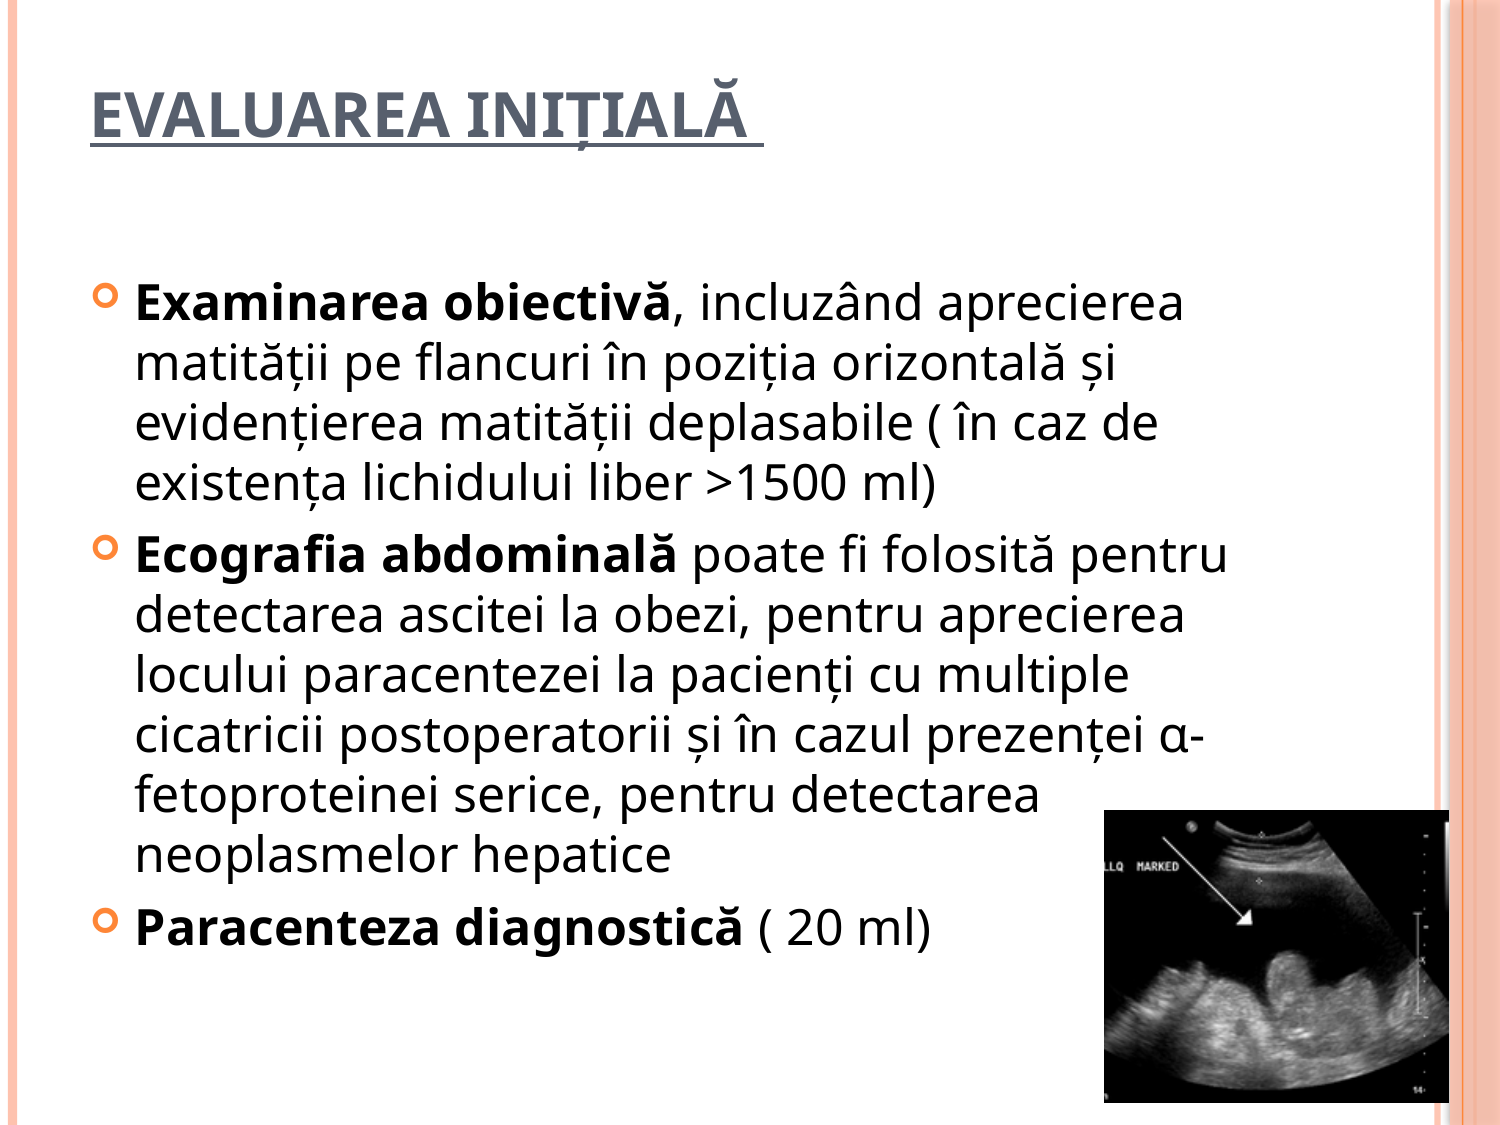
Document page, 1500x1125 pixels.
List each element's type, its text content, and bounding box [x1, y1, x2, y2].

picture [1103, 809, 1449, 1104]
title Evaluarea iniţială [75, 45, 1300, 233]
list Examinarea obiectivă, incluzând aprecierea matităţii pe flancuri în poziţia orizontală şi evidenţierea matităţii deplasabile ( în caz de existenţa lichidului liber >1500 ml) Ecografia abdominală poate fi folosită pentru detectarea ascitei la obezi, pentru aprecierea locului paracentezei la pacienţi cu multiple cicatricii postoperatorii şi în cazul prezenţei α-fetoproteinei serice, pentru detectarea neoplasmelor hepatice Paracenteza diagnostică ( 20 ml) [75, 262, 1300, 1062]
